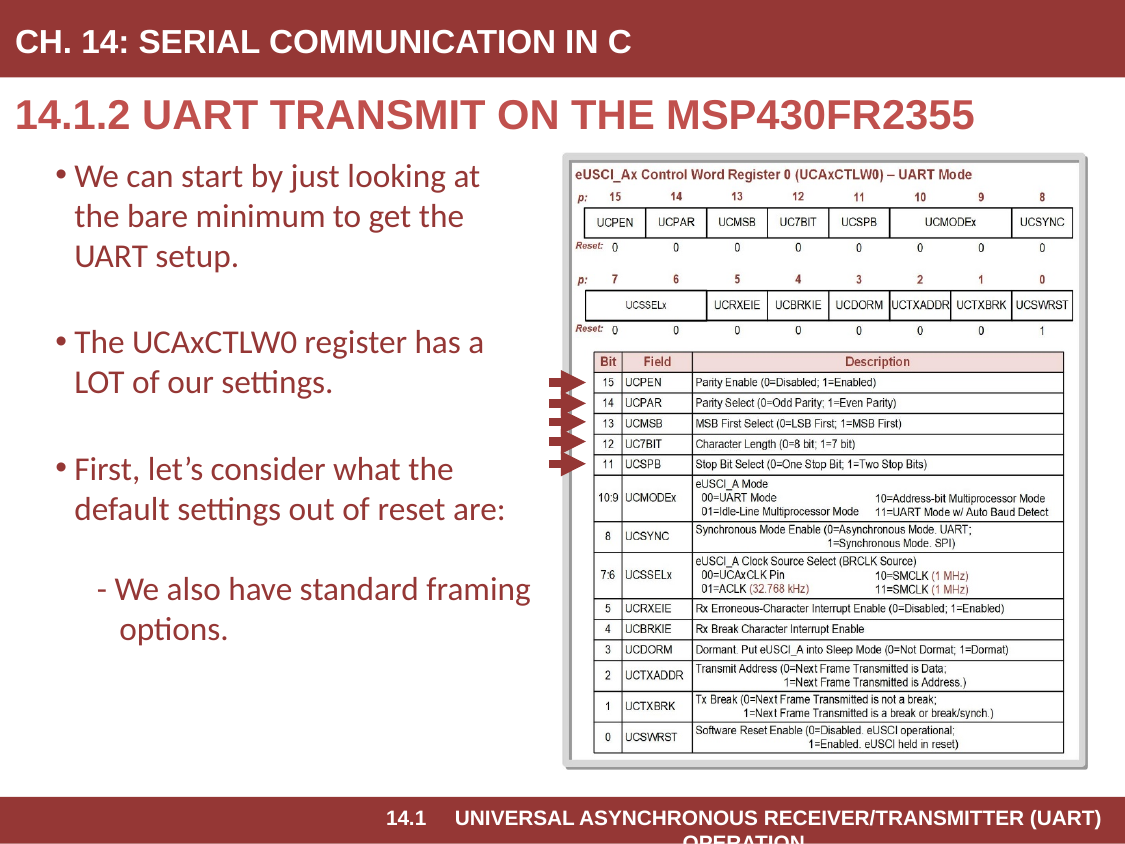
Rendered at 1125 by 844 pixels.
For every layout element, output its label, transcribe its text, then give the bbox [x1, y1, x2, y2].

picture [562, 152, 1088, 770]
text_box [0, 795, 1125, 844]
subtitle 14.1 Universal Asynchronous Receiver/Transmitter (UART) Operation [362, 796, 1125, 844]
text_box We can start by just looking at the bare minimum to get the UART setup. The UCAxCTLW0 register has a LOT of our settings. First, let’s consider what the default settings out of reset are: - We also have standard framing options. [31, 146, 1125, 620]
title Ch. 14: Serial Communication in C [0, 1, 1125, 78]
text_box 14.1.2 UART Transmit on the MSP430FR2355 [0, 80, 1088, 146]
